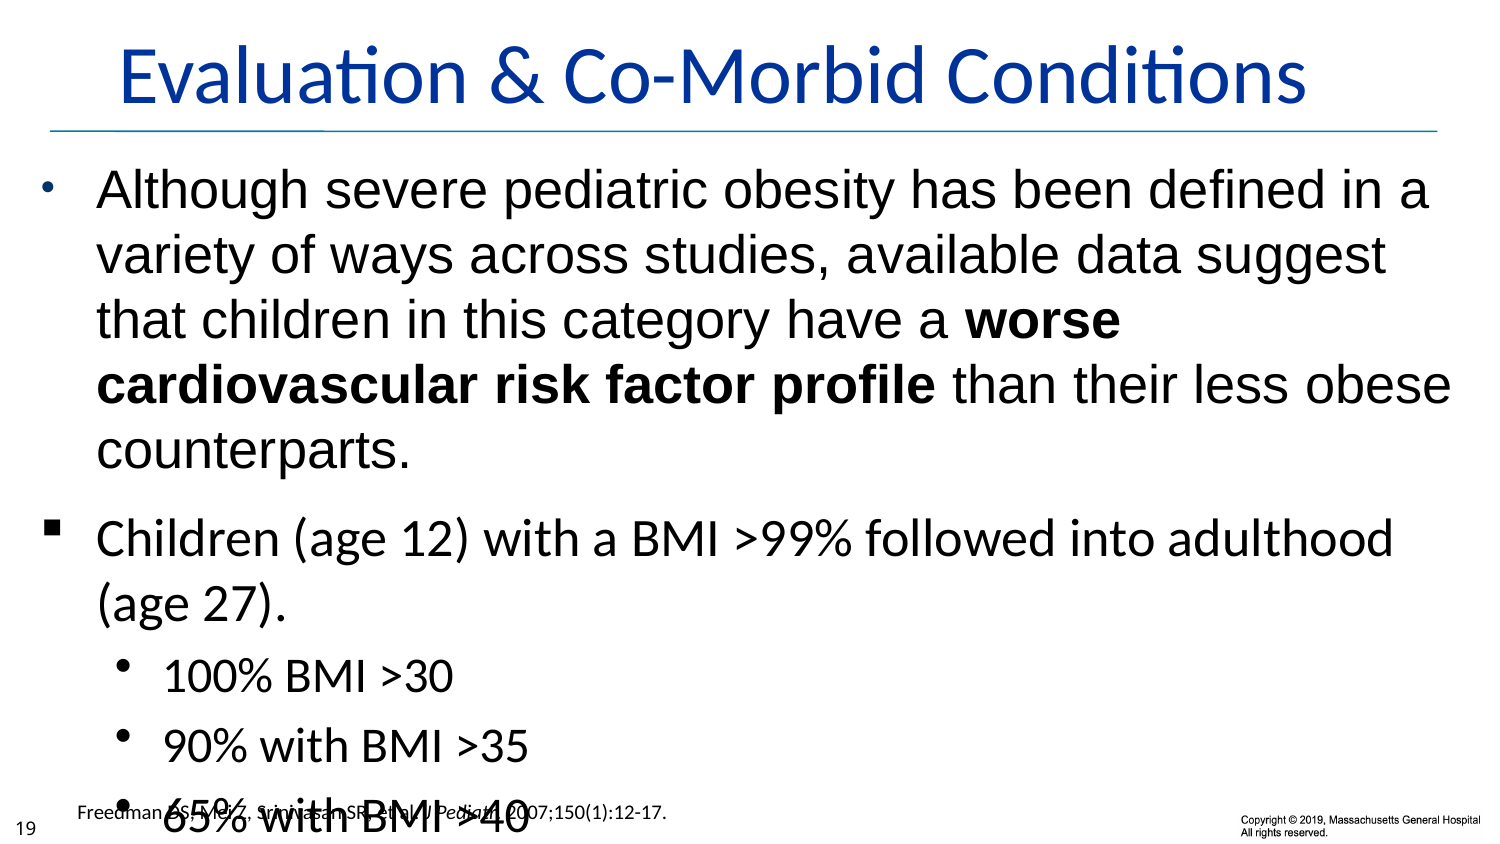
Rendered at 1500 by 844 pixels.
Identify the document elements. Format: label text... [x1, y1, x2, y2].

title Evaluation & Co-Morbid Conditions [39, 18, 1389, 122]
slide_number 19 [0, 809, 313, 838]
list Although severe pediatric obesity has been defined in a variety of ways across studies, available data suggest that children in this category have a worse cardiovascular risk factor profile than their less obese counterparts. Children (age 12) with a BMI >99% followed into adulthood (age 27). 100% BMI >30 90% with BMI >35 65% with BMI >40 [24, 146, 1488, 813]
text_box Freedman DS, Mei Z, Srinivasan SR, et al. J Pediatr. 2007;150(1):12-17. [62, 791, 1138, 832]
picture [1237, 813, 1484, 840]
